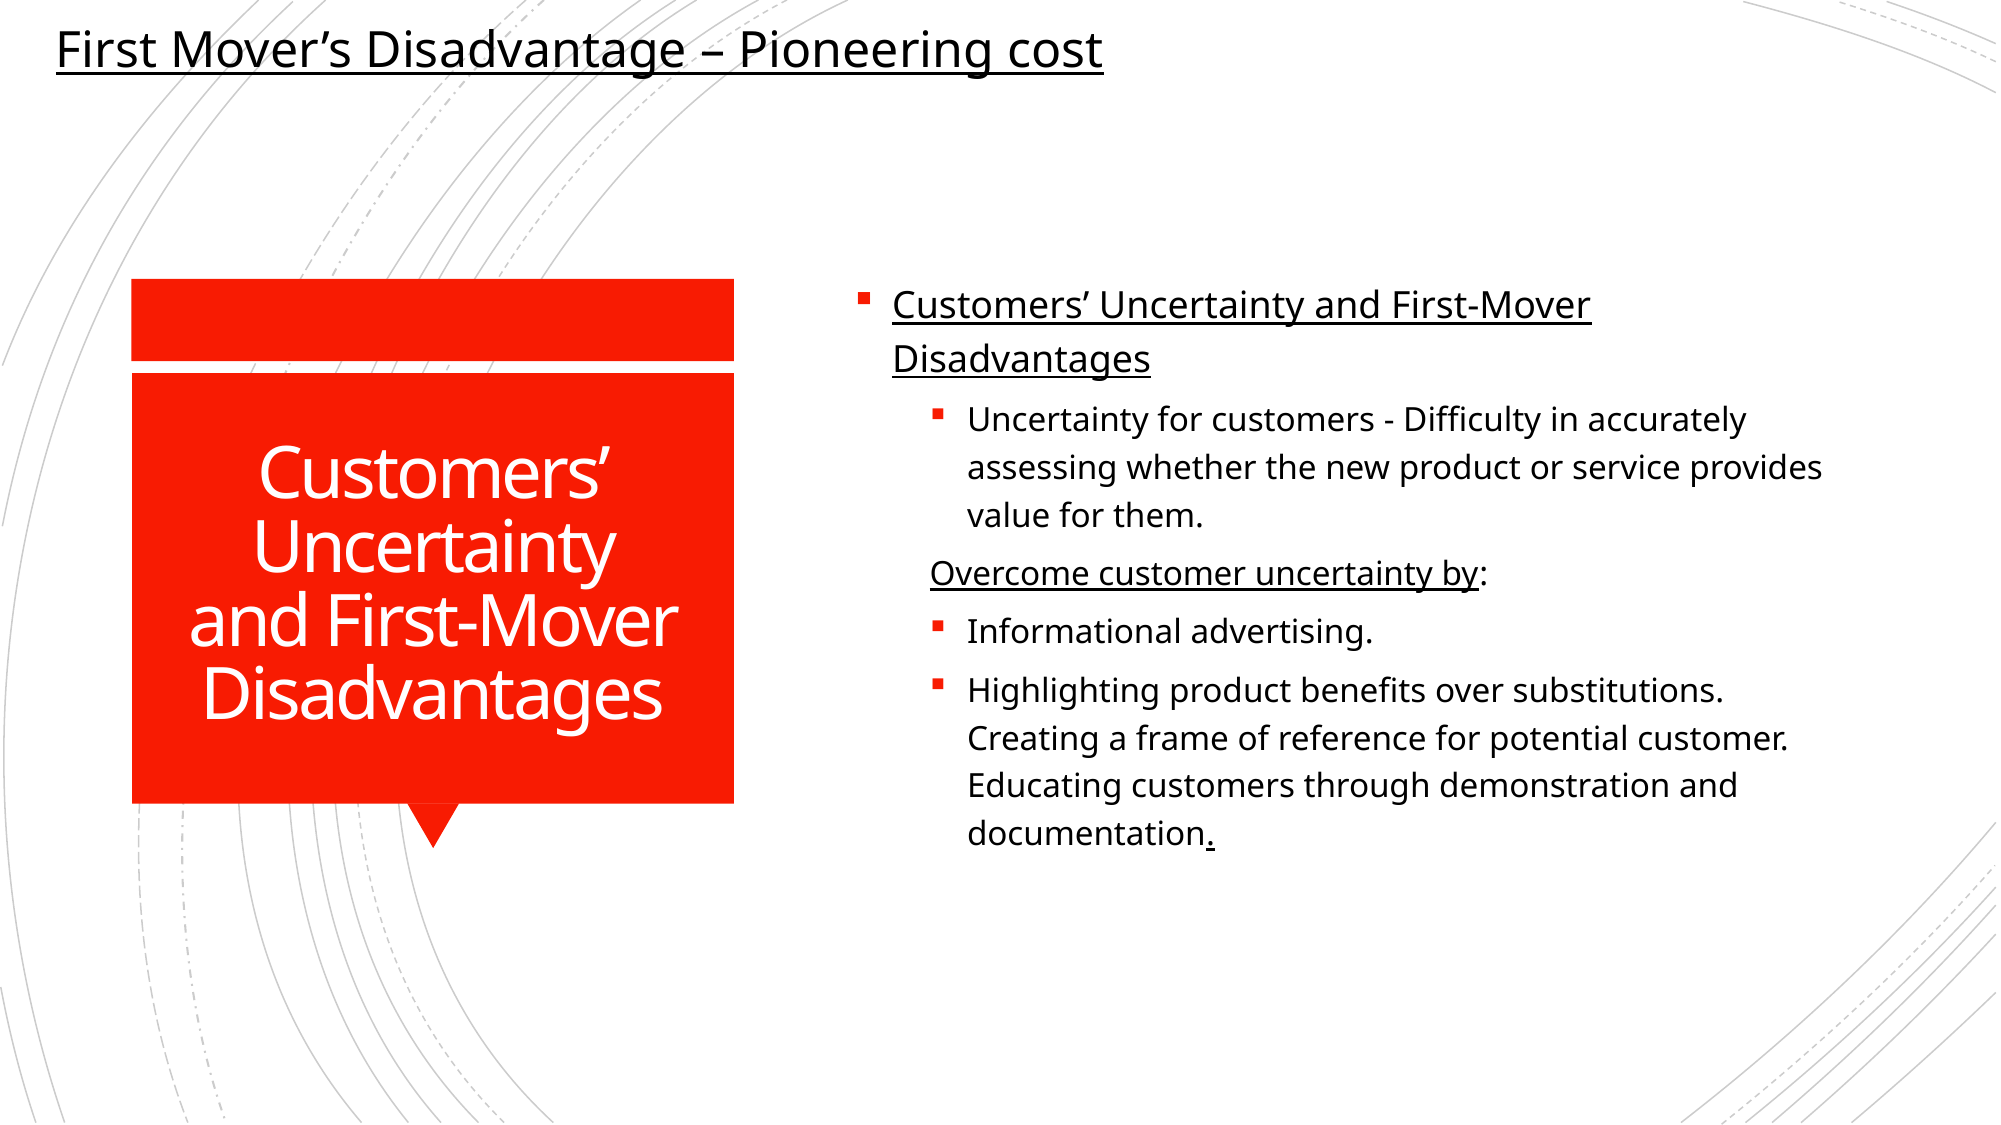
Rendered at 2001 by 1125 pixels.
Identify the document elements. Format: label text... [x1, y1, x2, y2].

list Customers’ Uncertainty and First-Mover Disadvantages Uncertainty for customers - Difficulty in accurately assessing whether the new product or service provides value for them. Overcome customer uncertainty by: Informational advertising. Highlighting product benefits over substitutions. Creating a frame of reference for potential customer. Educating customers through demonstration and documentation. [839, 131, 1871, 993]
text_box First Mover’s Disadvantage – Pioneering cost [41, 10, 1120, 131]
title Customers’ Uncertainty and First-Mover Disadvantages [145, 385, 720, 789]
